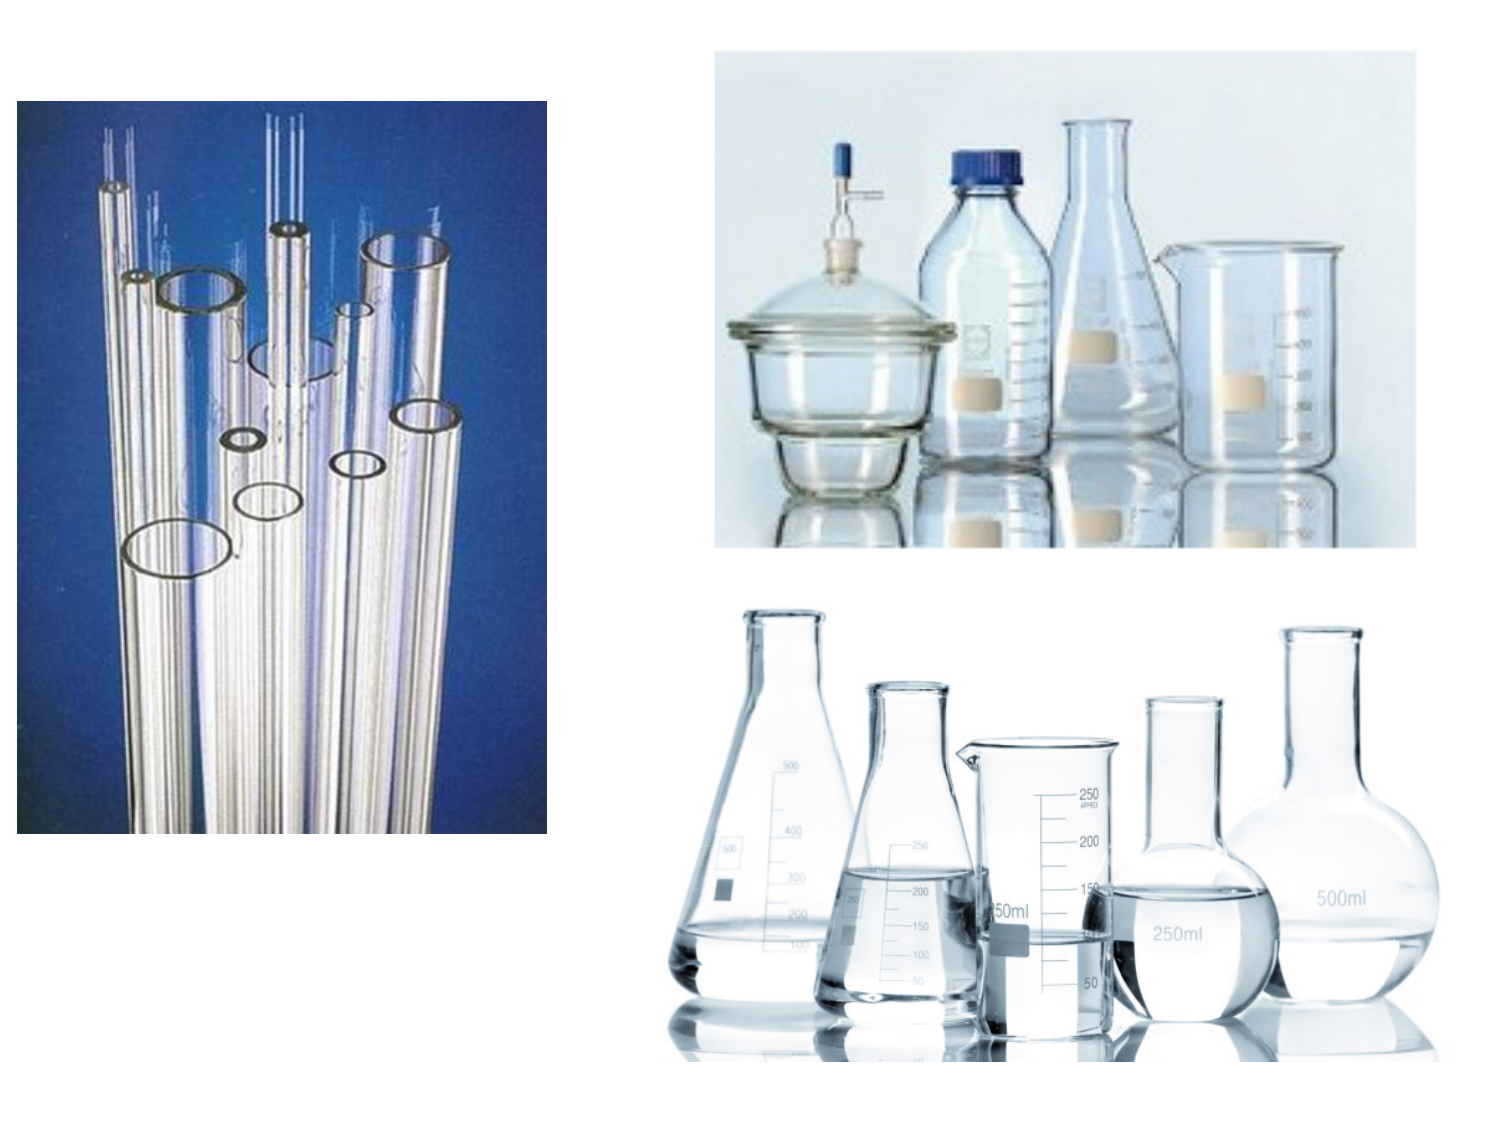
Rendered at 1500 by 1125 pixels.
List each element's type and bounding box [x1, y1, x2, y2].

picture [643, 606, 1454, 1062]
picture [714, 42, 1419, 557]
picture [17, 101, 547, 835]
